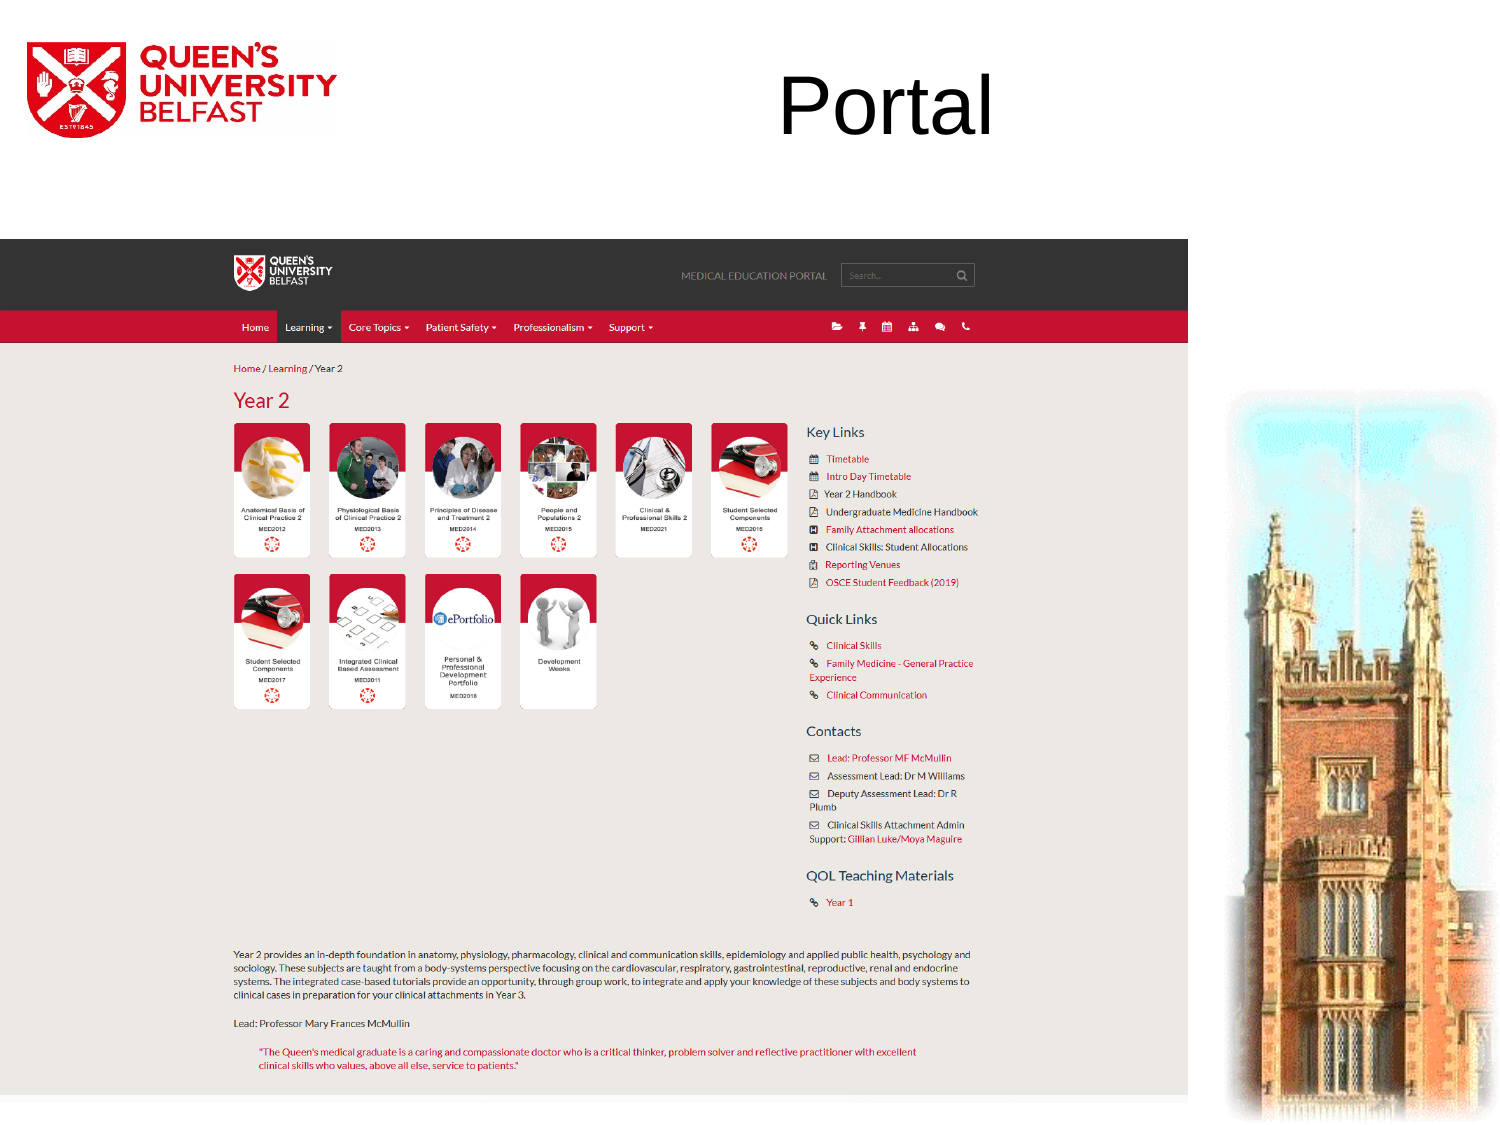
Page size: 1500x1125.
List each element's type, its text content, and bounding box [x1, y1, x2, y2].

picture [27, 42, 337, 138]
picture [1223, 387, 1500, 1125]
title Portal [372, 42, 1424, 160]
picture [0, 238, 1188, 1103]
